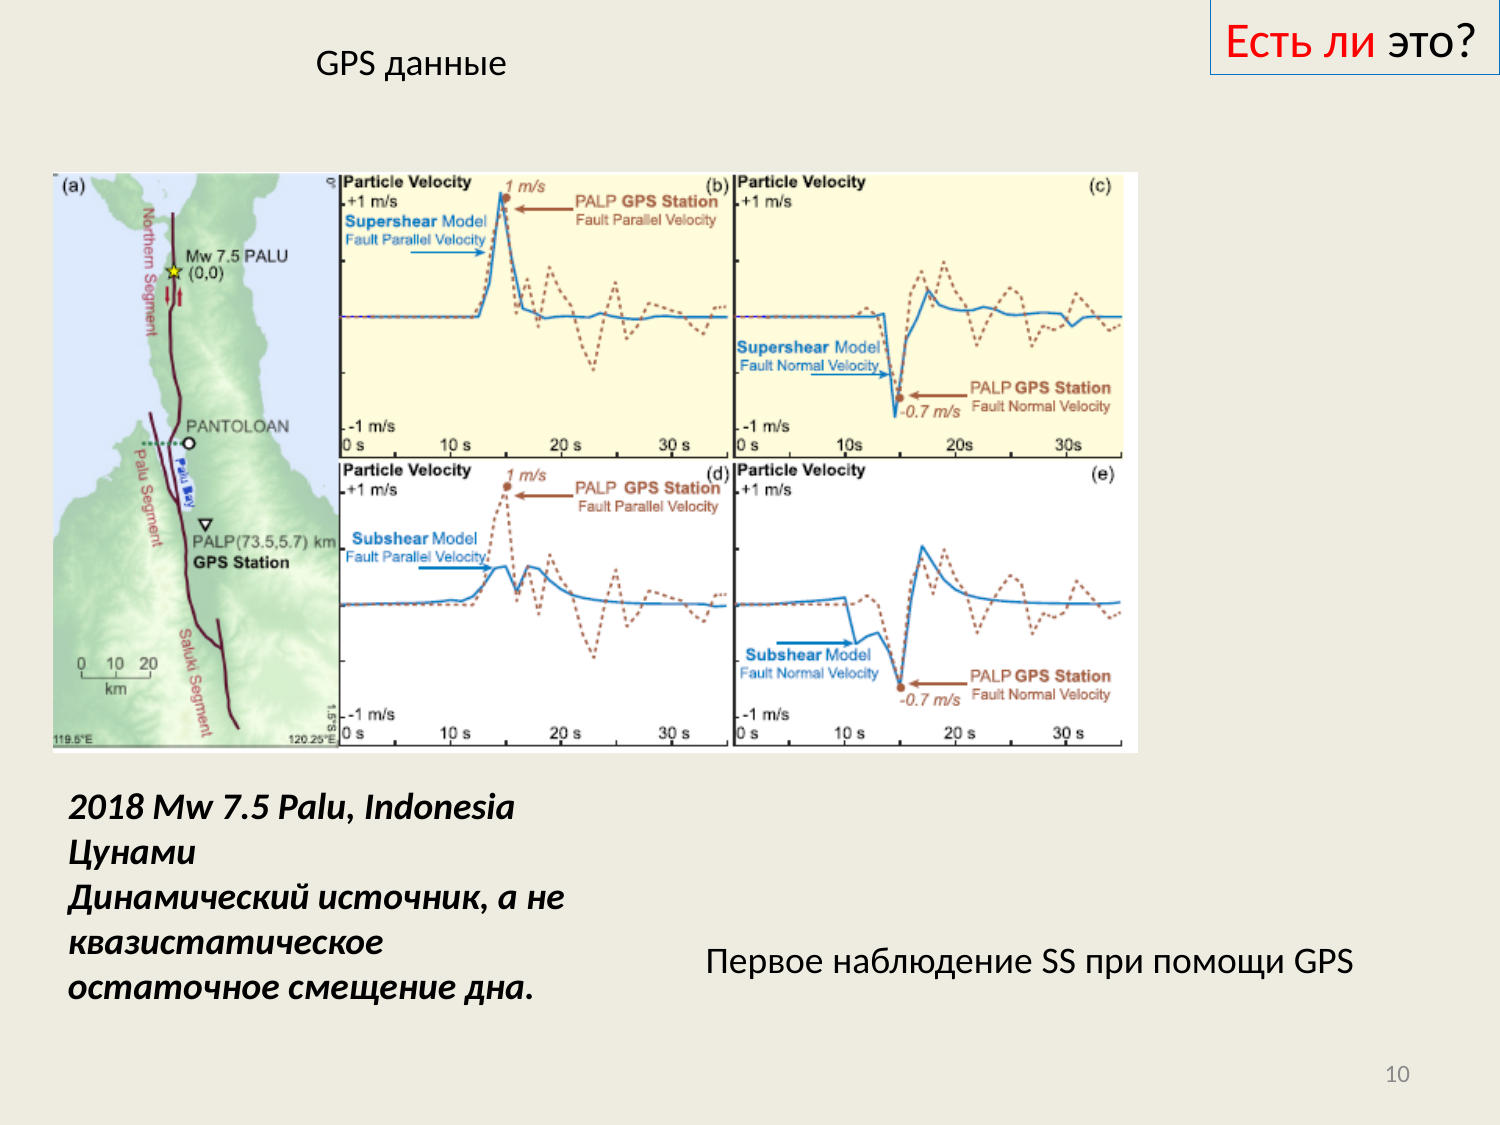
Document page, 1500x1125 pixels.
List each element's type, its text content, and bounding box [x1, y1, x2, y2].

text_box GPS данные [301, 30, 1069, 91]
slide_number 10 [1074, 1042, 1425, 1103]
text_box Первое наблюдение SS при помощи GPS [690, 928, 1447, 989]
text_box 2018 Mw 7.5 Palu, Indonesia Цунами Динамический источник, а не квазистатическое остаточное смещение дна. [53, 775, 585, 1015]
picture [52, 172, 1138, 753]
text_box Есть ли это? [1210, 0, 1500, 75]
